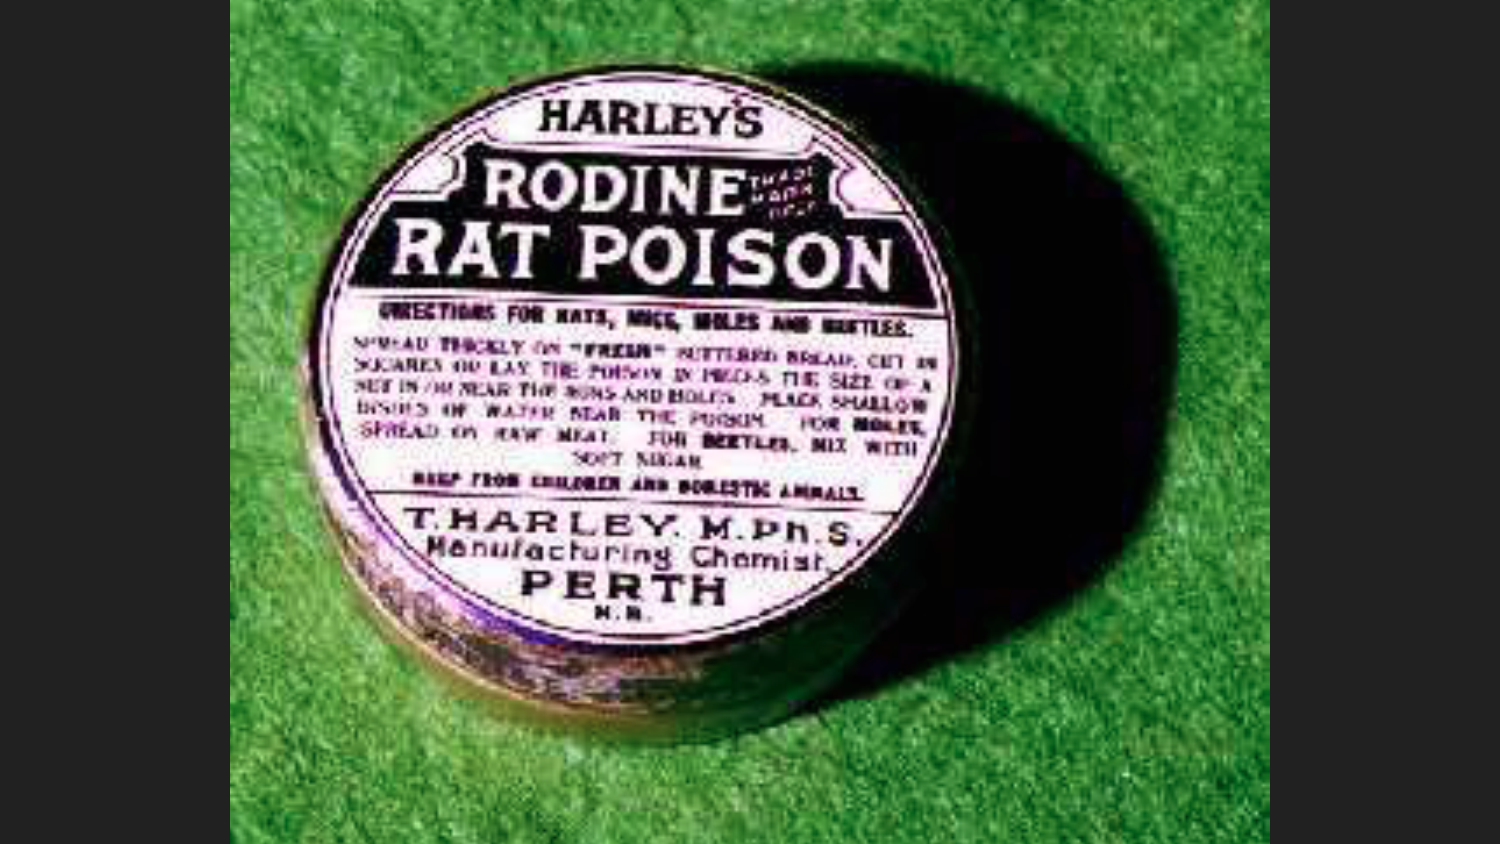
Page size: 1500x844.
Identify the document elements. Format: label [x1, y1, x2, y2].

picture [230, 0, 1270, 844]
